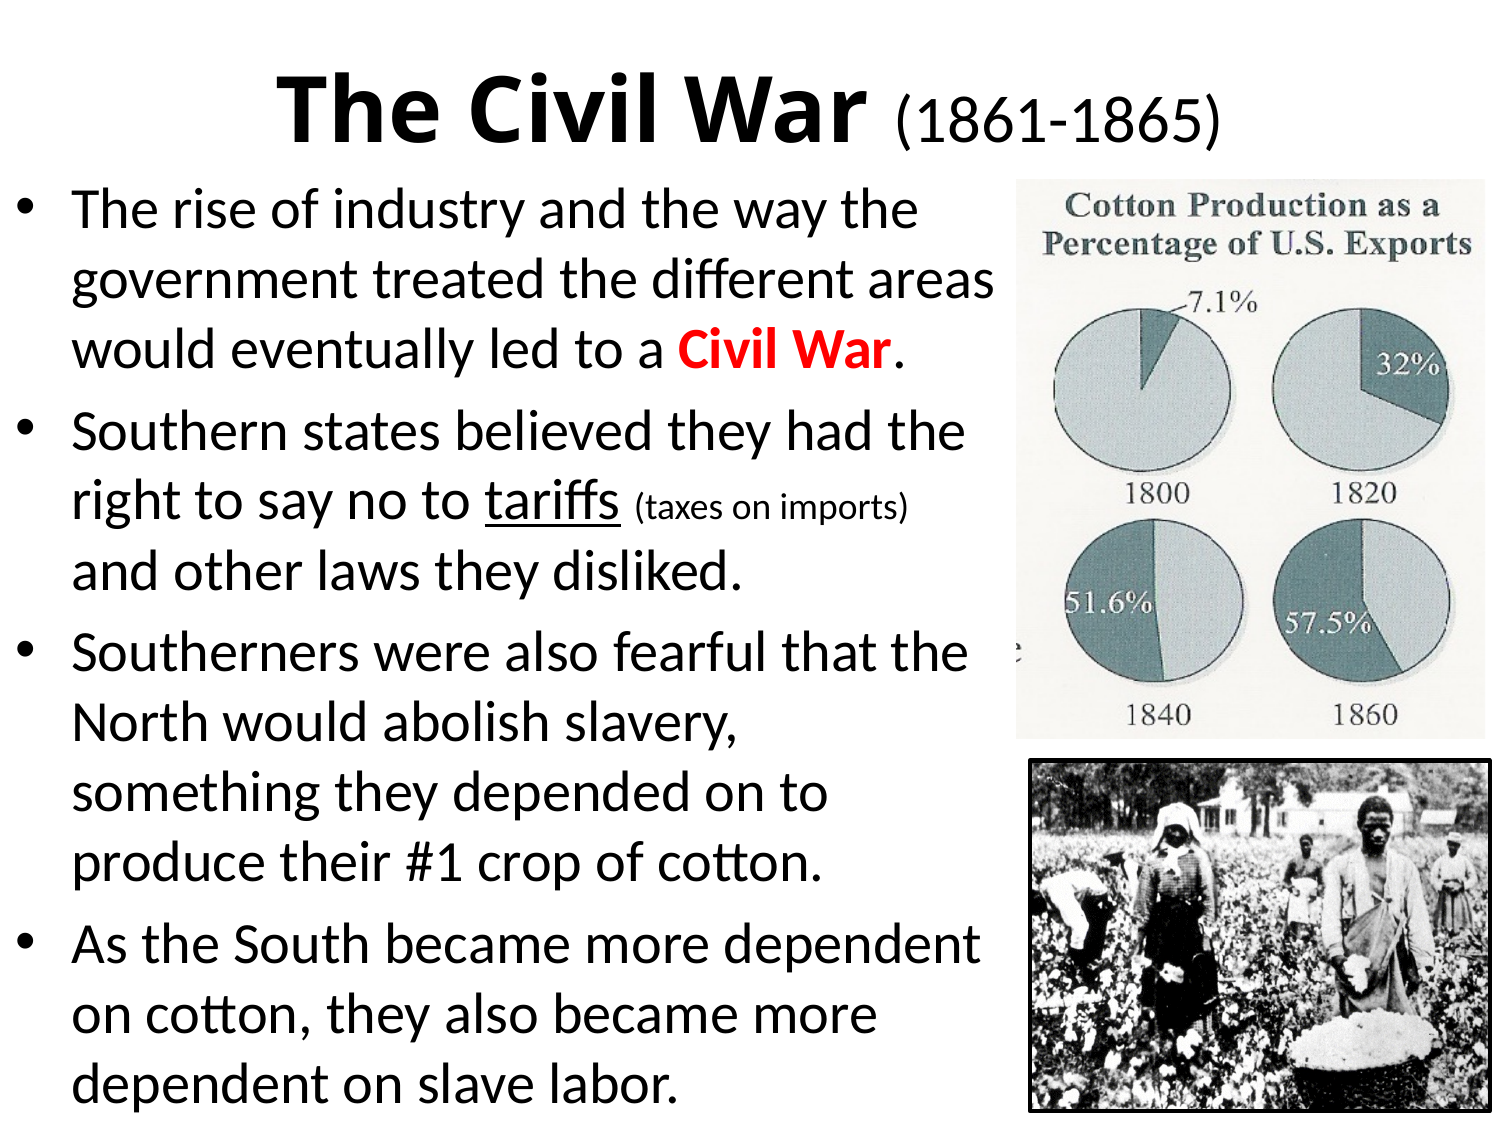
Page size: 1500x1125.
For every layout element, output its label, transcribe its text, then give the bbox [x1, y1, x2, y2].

title The Civil War (1861-1865) [75, 24, 1425, 188]
picture [1016, 179, 1488, 740]
list The rise of industry and the way the government treated the different areas would eventually led to a Civil War. Southern states believed they had the right to say no to tariffs (taxes on imports) and other laws they disliked. Southerners were also fearful that the North would abolish slavery, something they depended on to produce their #1 crop of cotton. As the South became more dependent on cotton, they also became more dependent on slave labor. [0, 162, 1016, 1108]
picture [1031, 762, 1488, 1110]
